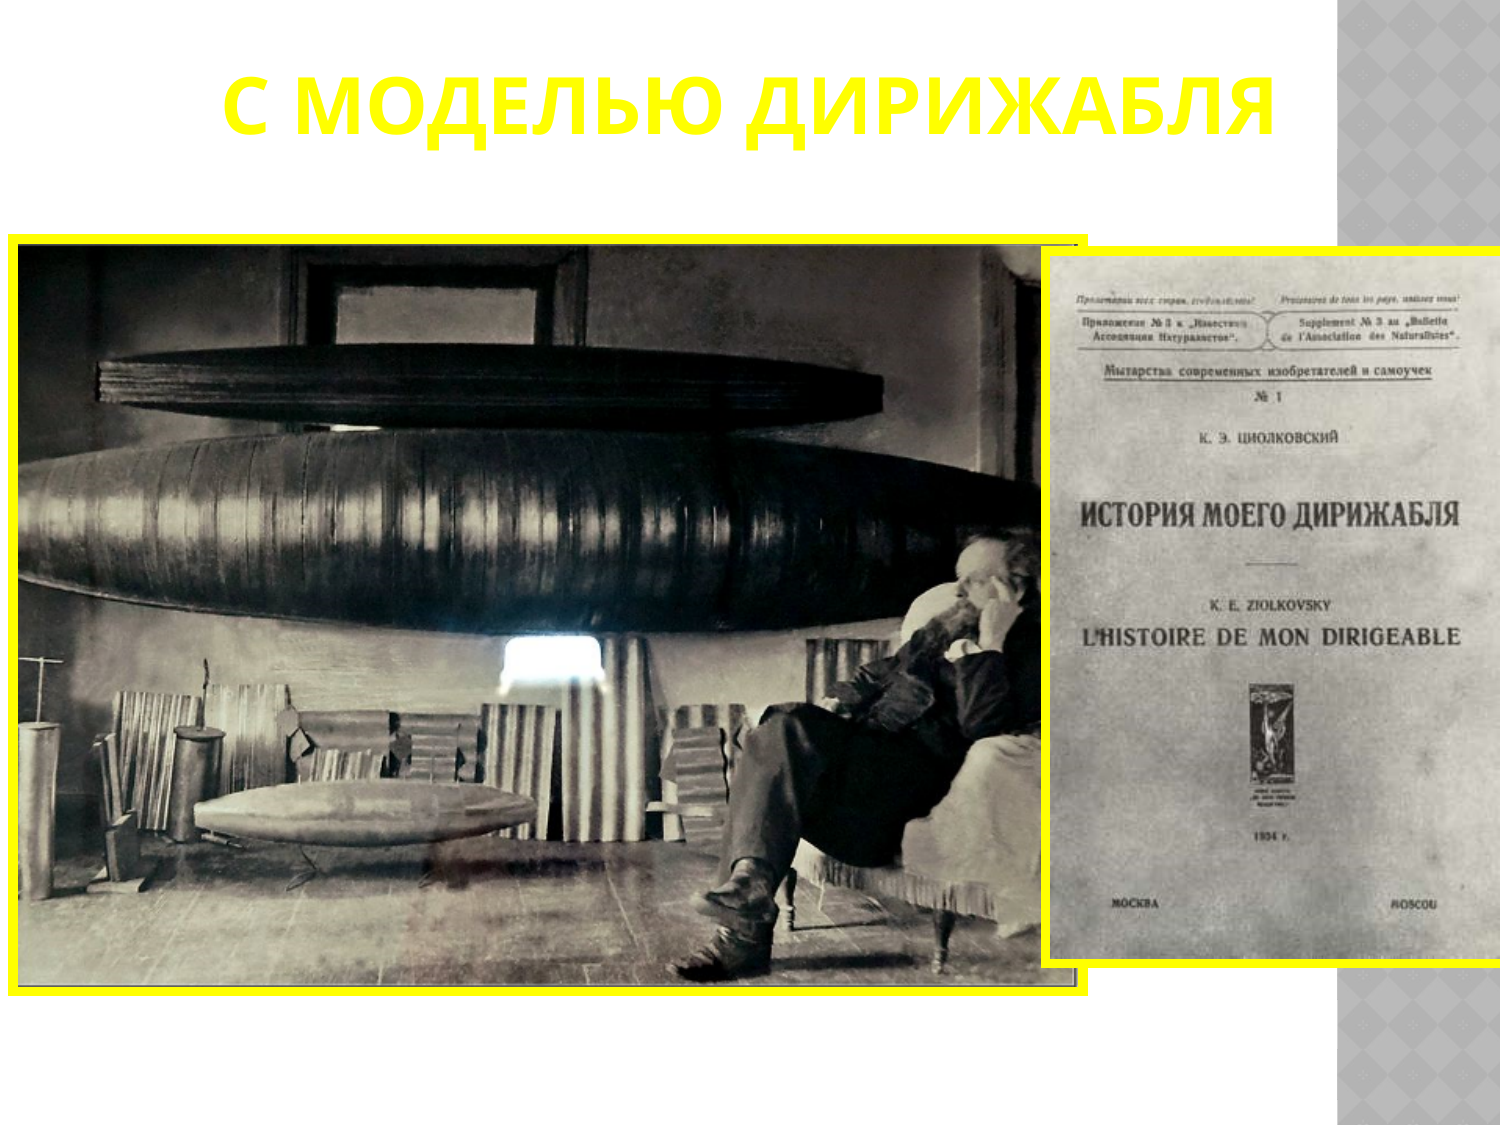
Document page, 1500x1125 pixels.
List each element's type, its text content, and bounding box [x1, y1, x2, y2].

title С моделью дирижабля [0, 0, 1500, 150]
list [1049, 254, 1500, 959]
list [17, 243, 1079, 988]
